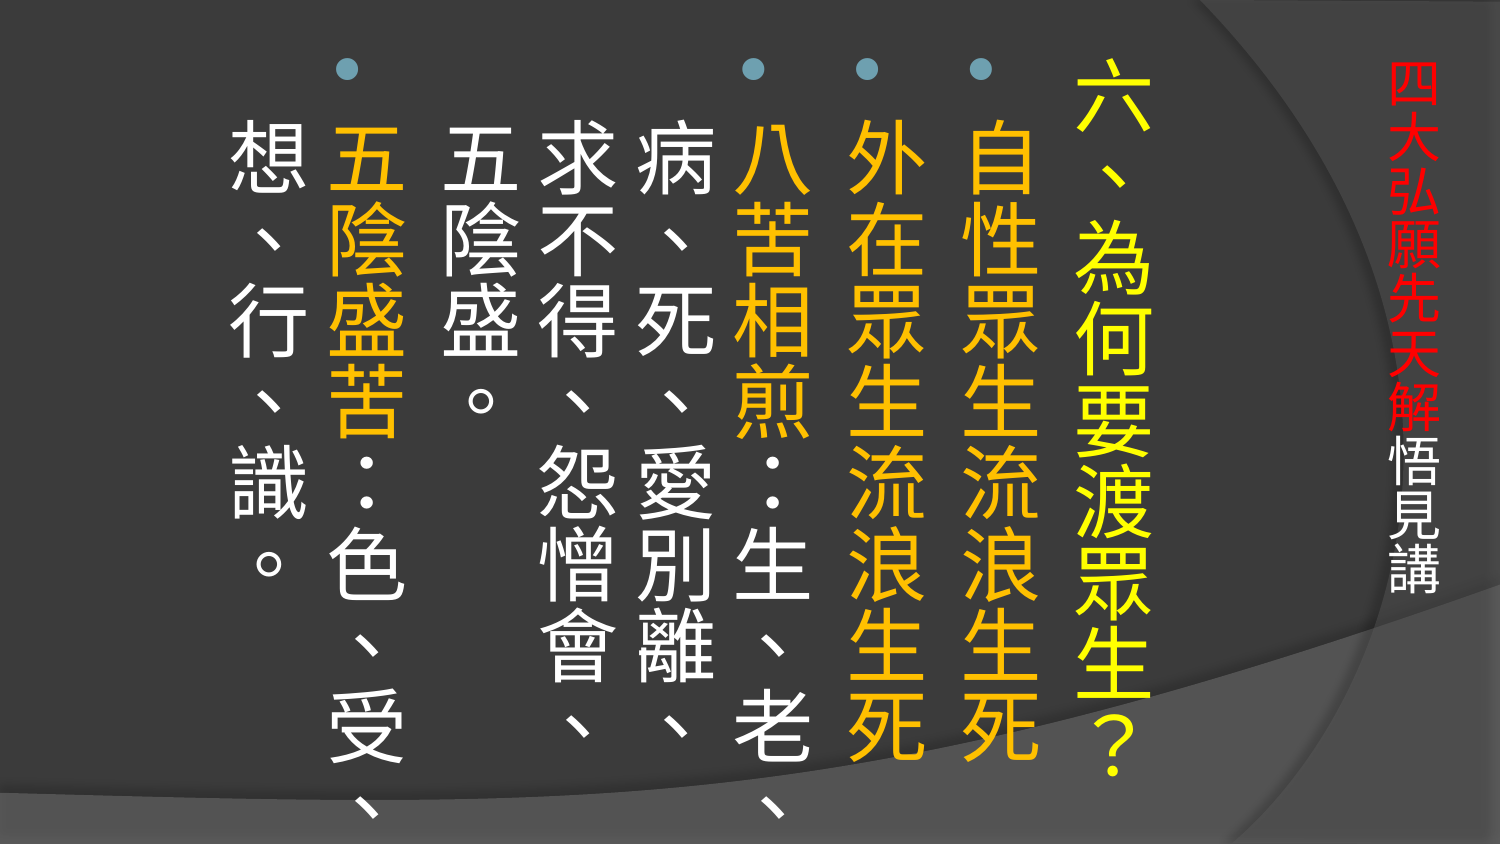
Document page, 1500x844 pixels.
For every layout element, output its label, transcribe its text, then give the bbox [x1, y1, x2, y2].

title 四大弘願先天解悟見講 [1352, 43, 1473, 812]
list 六、為何要渡眾生？ 自性眾生流浪生死 外在眾生流浪生死 八苦相煎：生、老、病、死、愛別離、求不得、怨憎會、五陰盛。 五陰盛苦：色、受、想、行、識。 [29, 33, 1329, 812]
